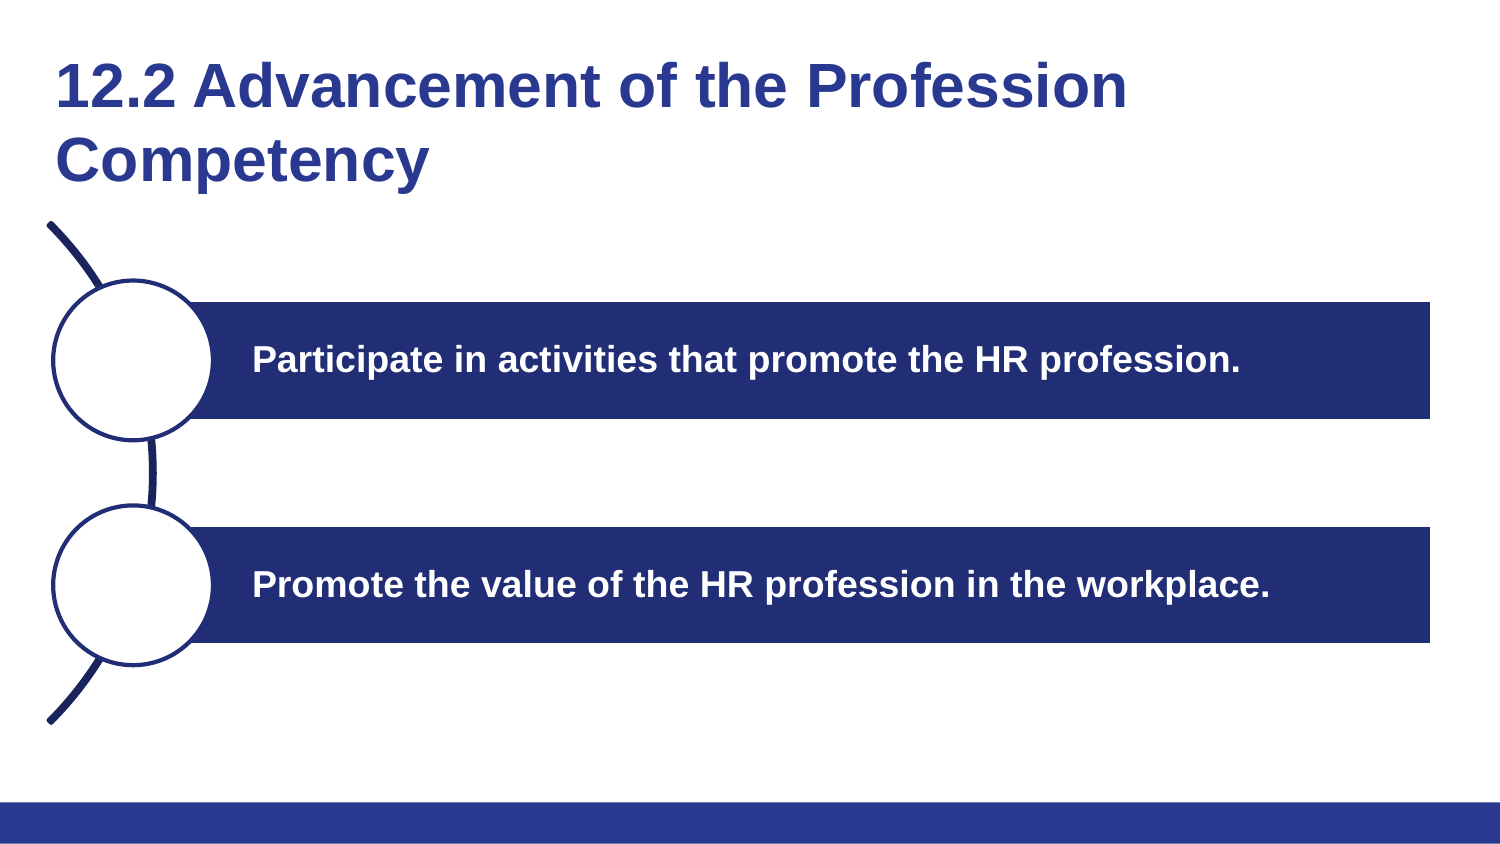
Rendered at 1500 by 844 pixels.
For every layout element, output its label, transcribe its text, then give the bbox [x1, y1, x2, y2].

title 12.2 Advancement of the Profession Competency [40, 29, 1439, 130]
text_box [40, 210, 1439, 736]
